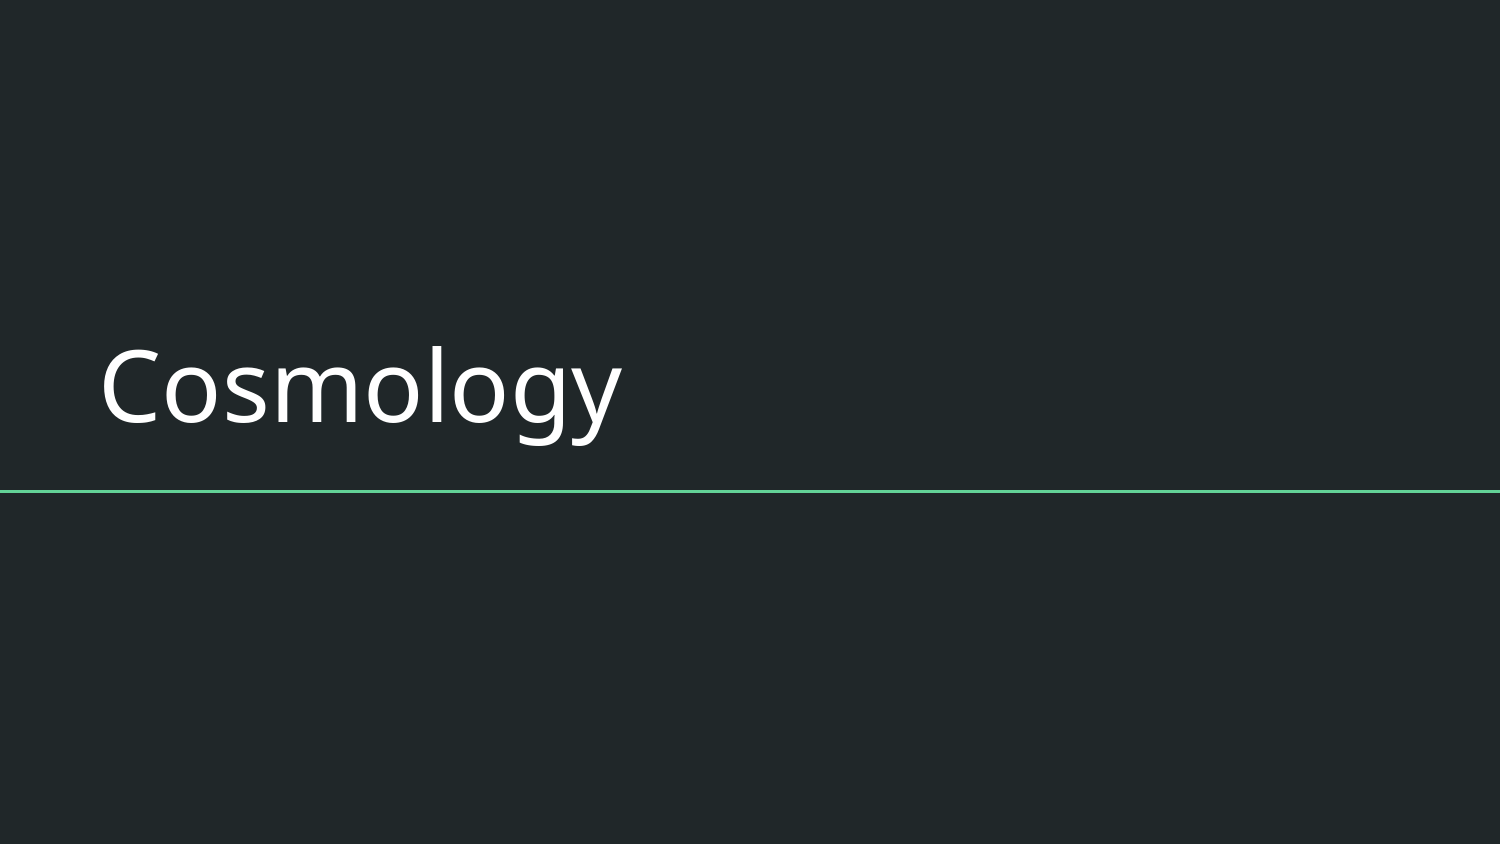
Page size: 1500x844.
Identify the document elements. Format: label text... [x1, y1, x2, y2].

title Cosmology [83, 206, 1417, 467]
